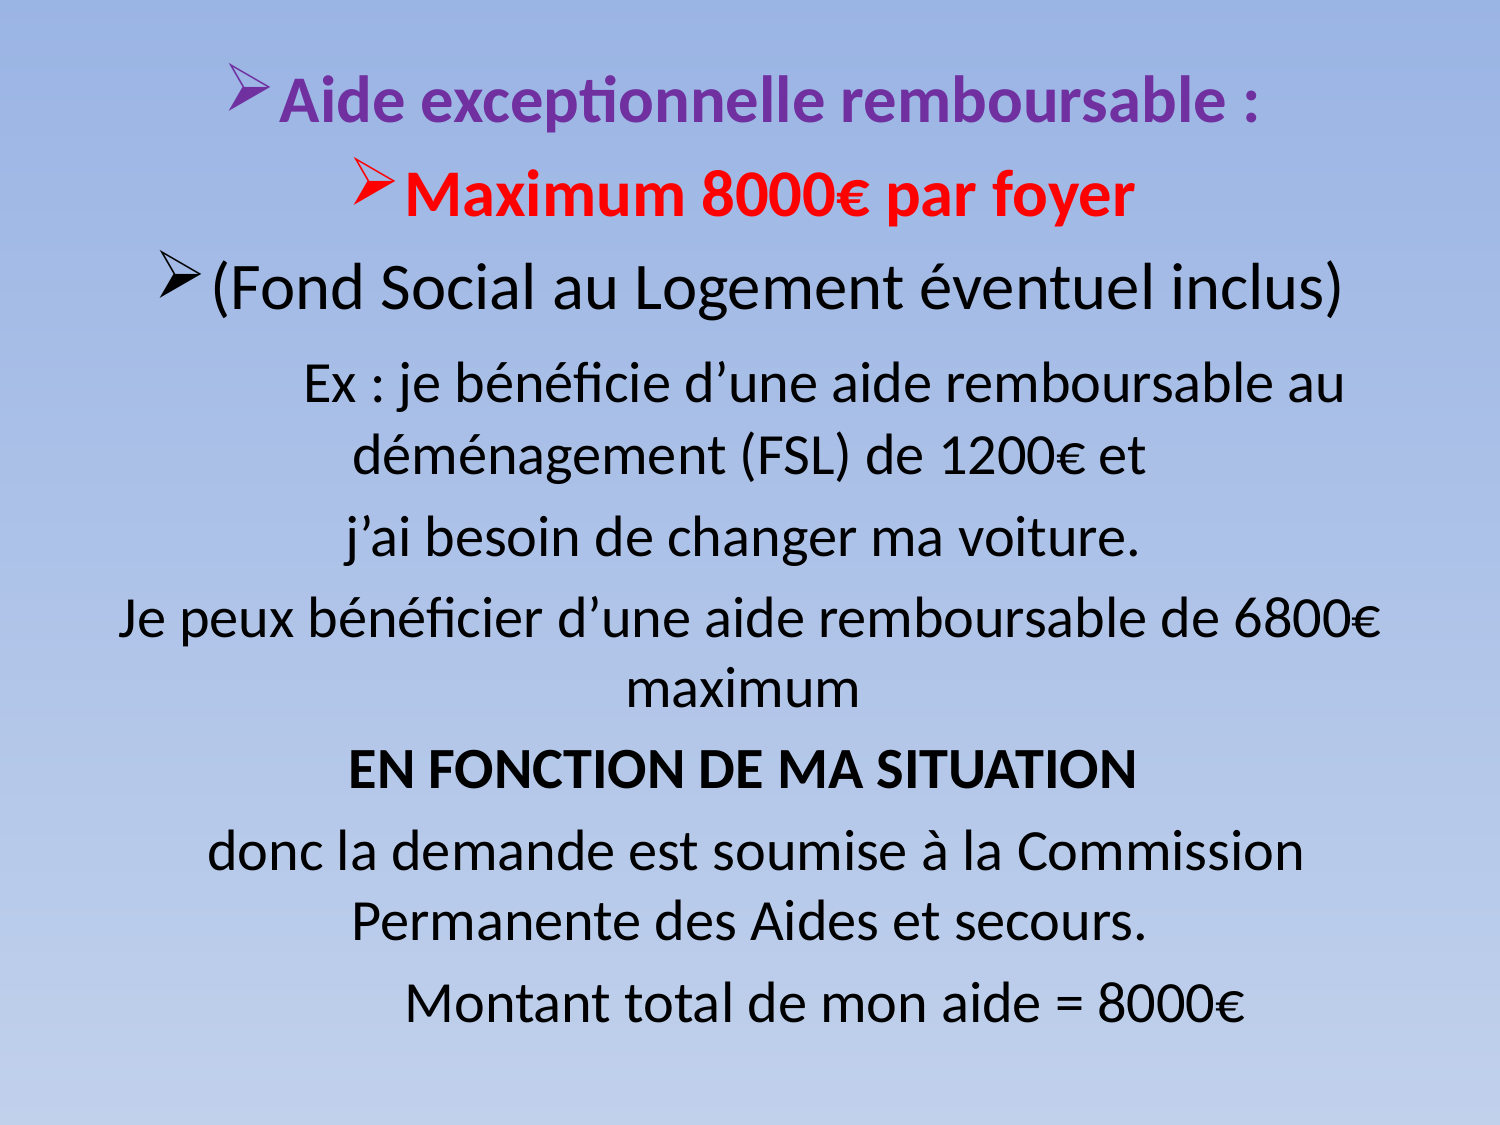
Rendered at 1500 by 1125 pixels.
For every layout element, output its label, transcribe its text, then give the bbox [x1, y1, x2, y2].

list Aide exceptionnelle remboursable : Maximum 8000€ par foyer (Fond Social au Logement éventuel inclus) Ex : je bénéficie d’une aide remboursable au déménagement (FSL) de 1200€ et j’ai besoin de changer ma voiture. Je peux bénéficier d’une aide remboursable de 6800€ maximum EN FONCTION DE MA SITUATION donc la demande est soumise à la Commission Permanente des Aides et secours. Montant total de mon aide = 8000€ [75, 48, 1425, 1065]
